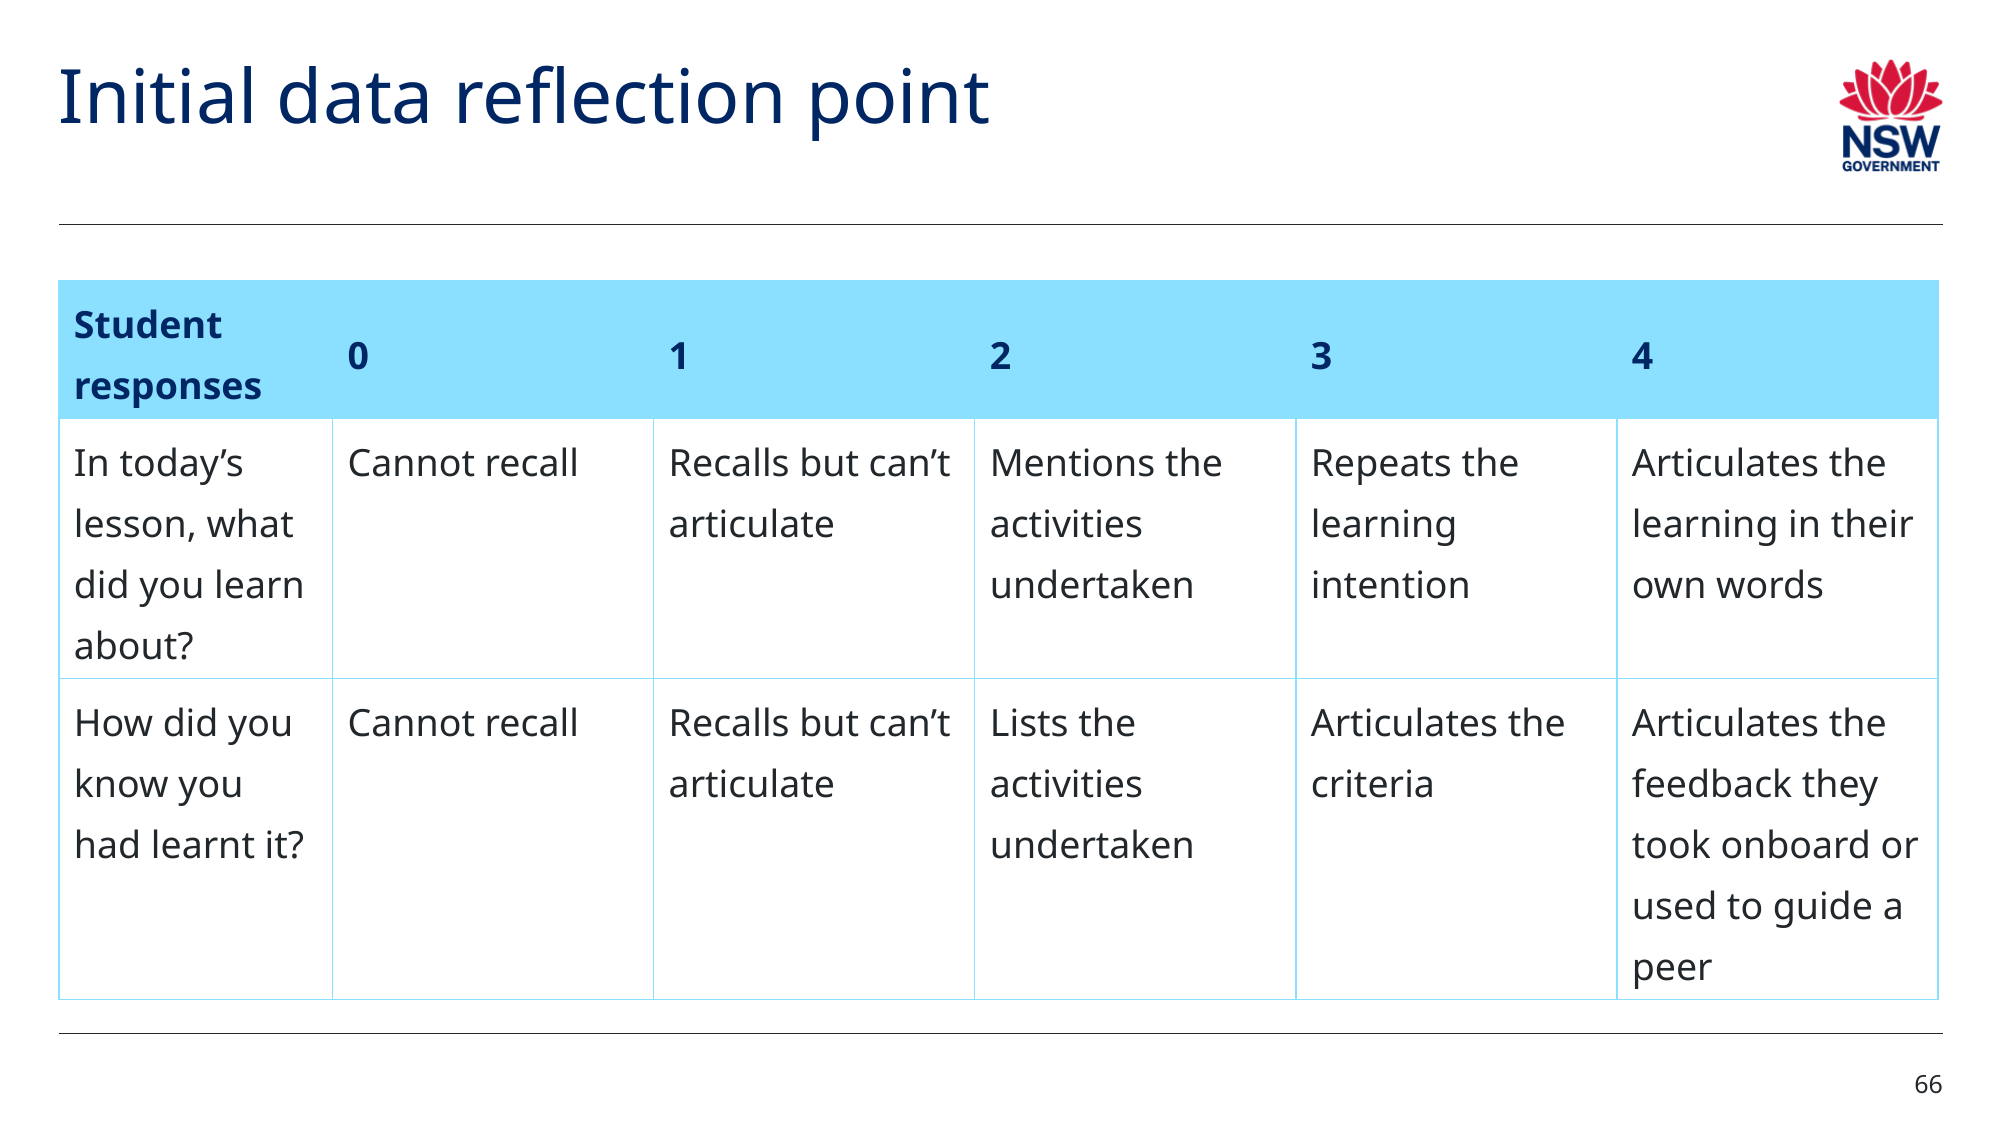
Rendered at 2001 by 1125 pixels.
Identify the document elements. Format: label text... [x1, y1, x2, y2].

table_cell Articulates the feedback they took onboard or used to guide a peer [1618, 679, 1937, 999]
table_cell In today’s lesson, what did you learn about? [60, 419, 332, 678]
table_header 3 [1297, 282, 1616, 418]
table_cell Repeats the learning intention [1297, 419, 1616, 678]
table_cell Cannot recall [333, 679, 653, 999]
table_cell Cannot recall [333, 419, 653, 678]
picture [1839, 59, 1943, 172]
title Initial data reflection point (2) [59, 59, 1713, 149]
table_cell Recalls but can’t articulate [654, 679, 974, 999]
table_header 2 [975, 282, 1295, 418]
table_header 1 [654, 282, 974, 418]
table_cell Articulates the criteria [1297, 679, 1616, 999]
slide_number 66 [1824, 1068, 1943, 1099]
table_cell Recalls but can’t articulate [654, 419, 974, 678]
table_cell How did you know you had learnt it? [60, 679, 332, 999]
table_header 4 [1618, 282, 1937, 418]
table_cell Articulates the learning in their own words [1618, 419, 1937, 678]
table_cell Lists the activities undertaken [975, 679, 1295, 999]
table_cell Mentions the activities undertaken [975, 419, 1295, 678]
table_header Student responses [60, 282, 332, 418]
table_header 0 [333, 282, 653, 418]
